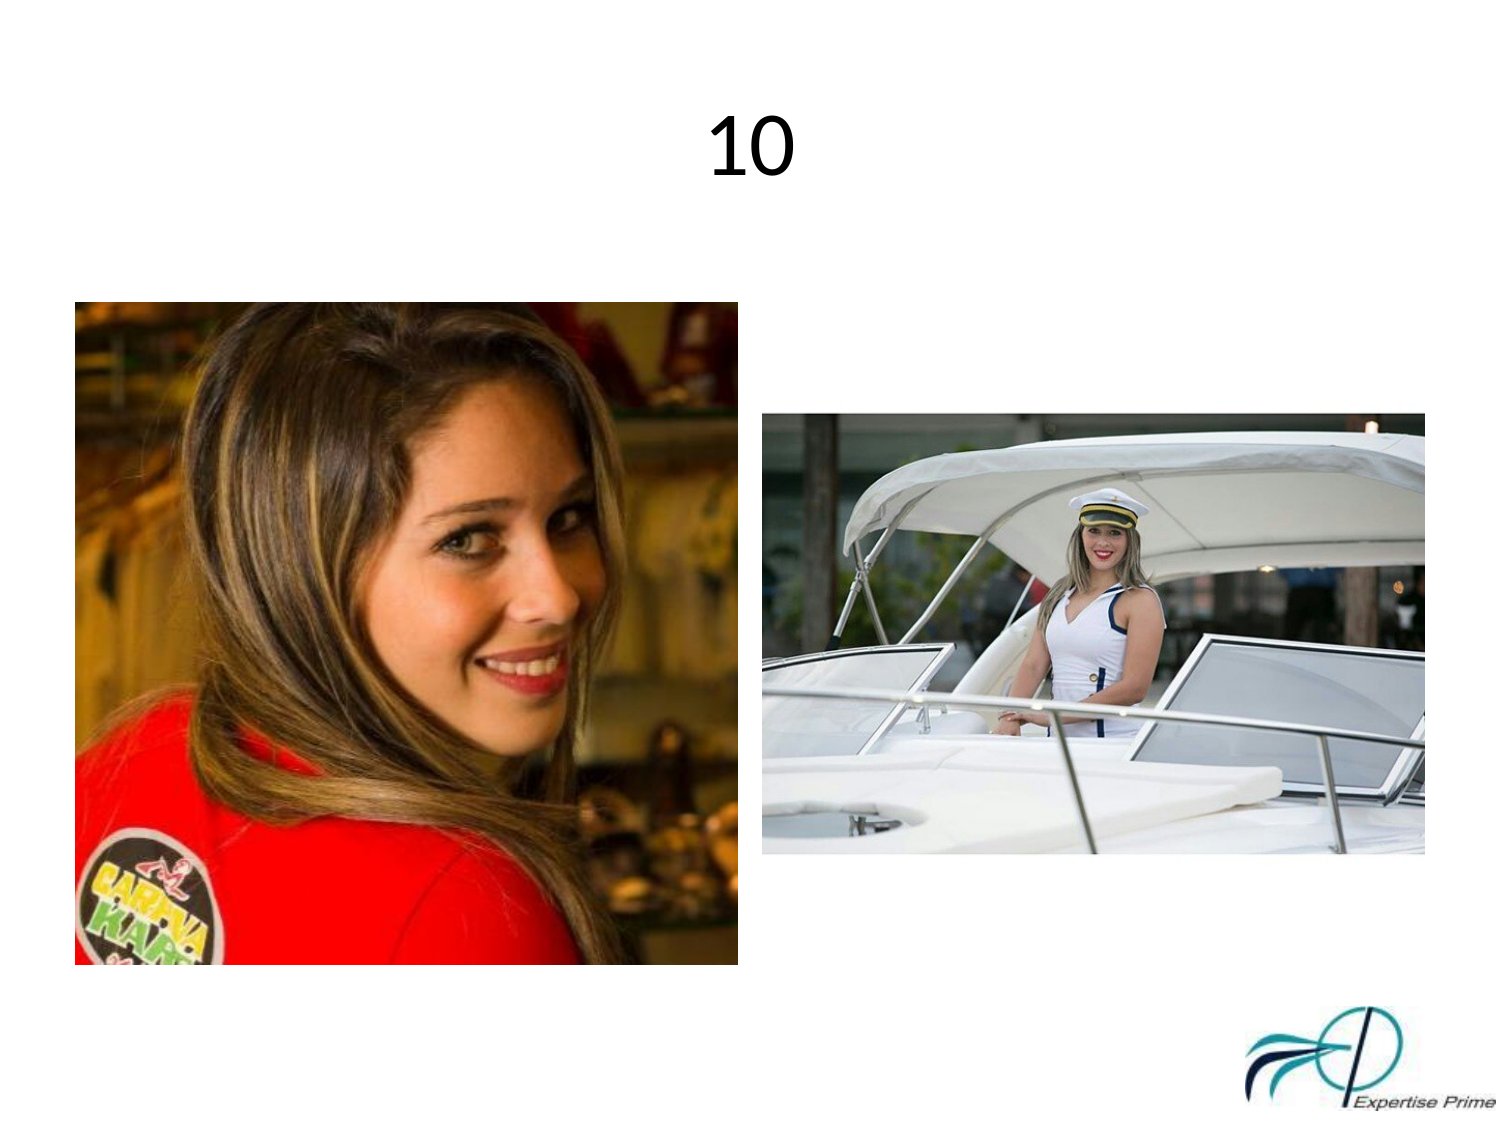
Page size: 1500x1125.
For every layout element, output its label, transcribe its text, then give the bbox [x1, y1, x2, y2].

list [762, 302, 1426, 966]
picture [1245, 1006, 1496, 1112]
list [74, 302, 738, 966]
title 10 [75, 45, 1425, 233]
